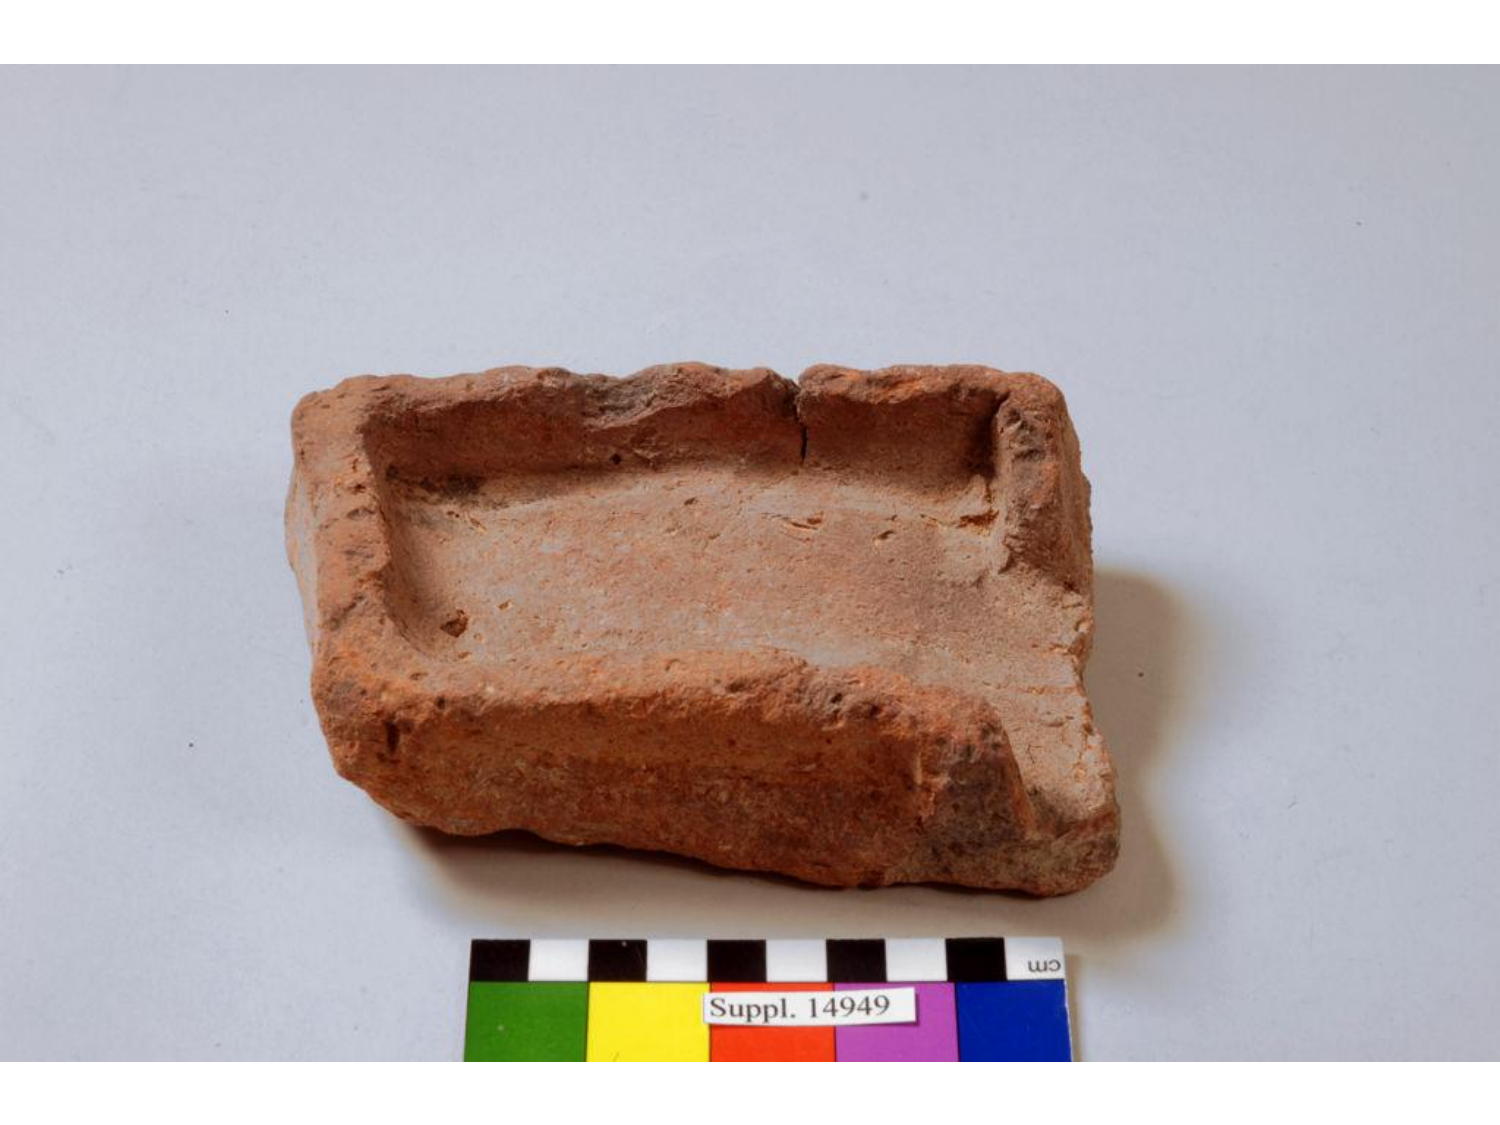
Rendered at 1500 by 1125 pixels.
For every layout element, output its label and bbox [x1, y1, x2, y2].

picture [0, 64, 1500, 1062]
